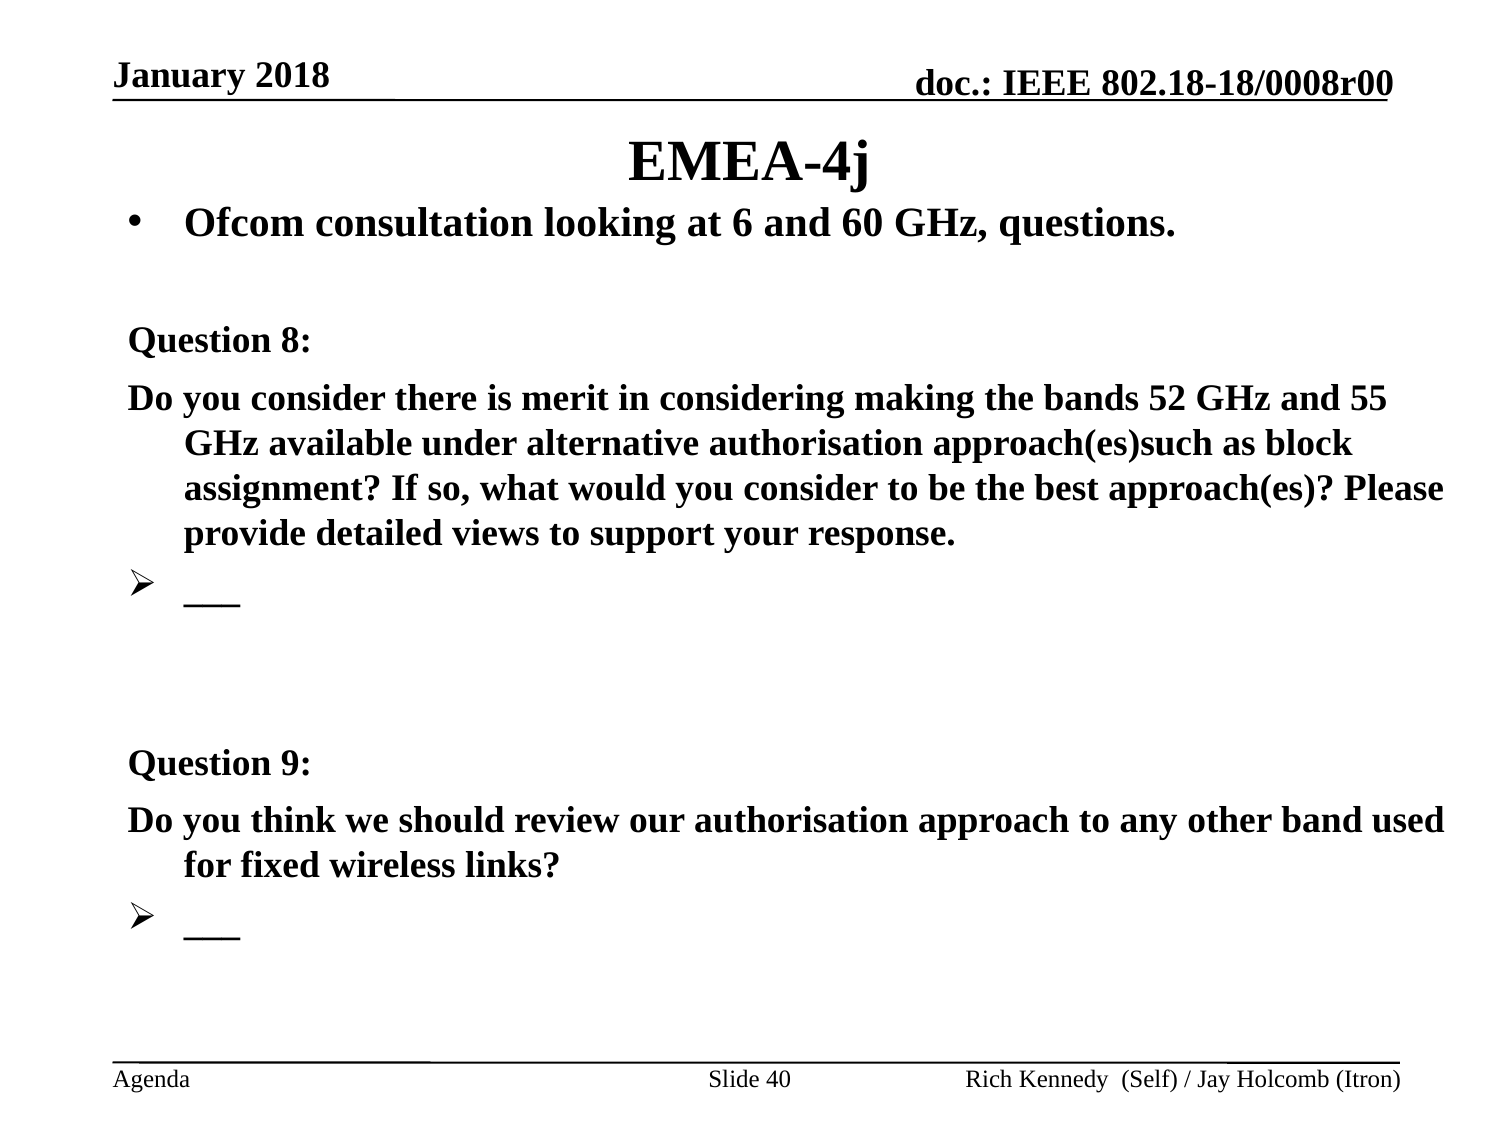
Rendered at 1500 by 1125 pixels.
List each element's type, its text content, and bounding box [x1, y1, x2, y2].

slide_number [112, 49, 463, 95]
title EMEA-4j [112, 100, 1388, 187]
list Ofcom consultation looking at 6 and 60 GHz, questions. Question 8: Do you consider there is merit in considering making the bands 52 GHz and 55 GHz available under alternative authorisation approach(es)such as block assignment? If so, what would you consider to be the best approach(es)? Please provide detailed views to support your response. ___ Question 9: Do you think we should review our authorisation approach to any other band used for fixed wireless links? ___ [112, 187, 1476, 938]
slide_number Slide 40 [699, 1061, 800, 1123]
footer Rich Kennedy (Self) / Jay Holcomb (Itron) [878, 1061, 1402, 1093]
